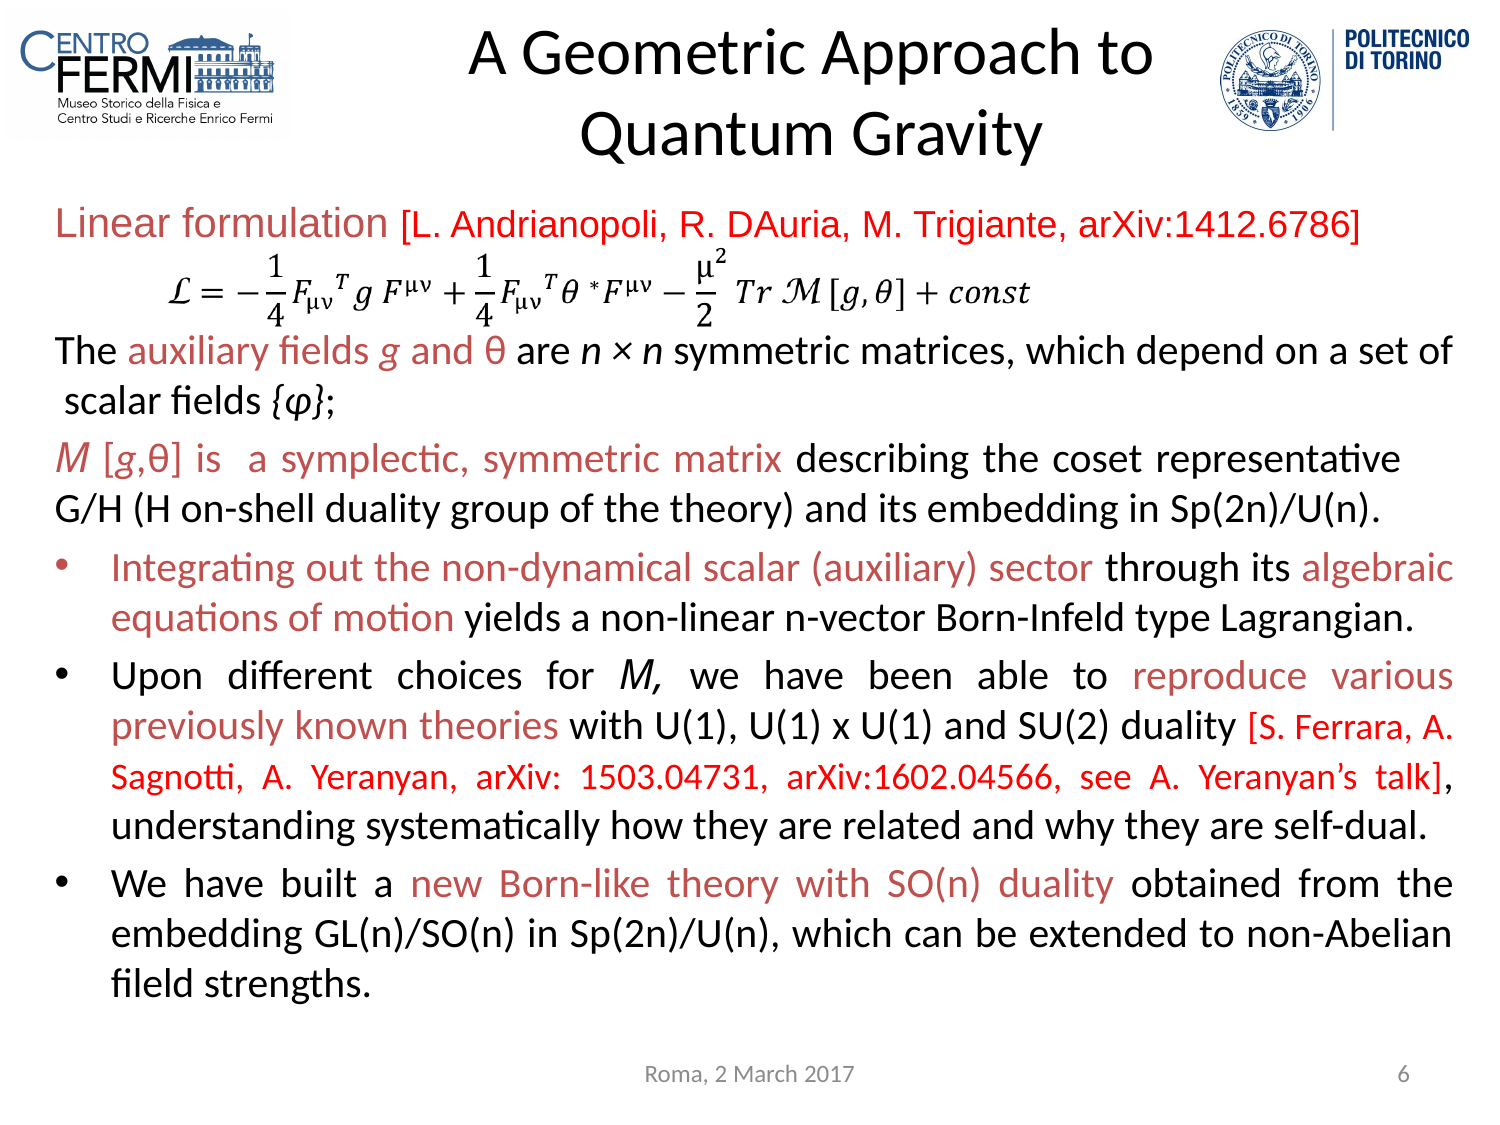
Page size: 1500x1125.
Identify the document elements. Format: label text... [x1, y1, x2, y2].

picture [1220, 29, 1470, 131]
footer Roma, 2 March 2017 [512, 1042, 988, 1103]
picture [5, 10, 292, 141]
text_box A Geometric Approach to Quantum Gravity [379, 0, 1245, 177]
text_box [5, 241, 1194, 329]
slide_number 6 [1074, 1042, 1425, 1103]
subtitle Linear formulation [L. Andrianopoli, R. DAuria, M. Trigiante, arXiv:1412.6786] The auxiliary fields g and θ are n × n symmetric matrices, which depend on a set of scalar fields {φ}; M [g,θ] is a symplectic, symmetric matrix describing the coset representative G/H (H on-shell duality group of the theory) and its embedding in Sp(2n)/U(n). Integrating out the non-dynamical scalar (auxiliary) sector through its algebraic equations of motion yields a non-linear n-vector Born-Infeld type Lagrangian. Upon different choices for M, we have been able to reproduce various previously known theories with U(1), U(1) x U(1) and SU(2) duality [S. Ferrara, A. Sagnotti, A. Yeranyan, arXiv: 1503.04731, arXiv:1602.04566, see A. Yeranyan’s talk], understanding systematically how they are related and why they are self-dual. We have built a new Born-like theory with SO(n) duality obtained from the embedding GL(n)/SO(n) in Sp(2n)/U(n), which can be extended to non-Abelian fileld strengths. [39, 178, 1469, 1023]
